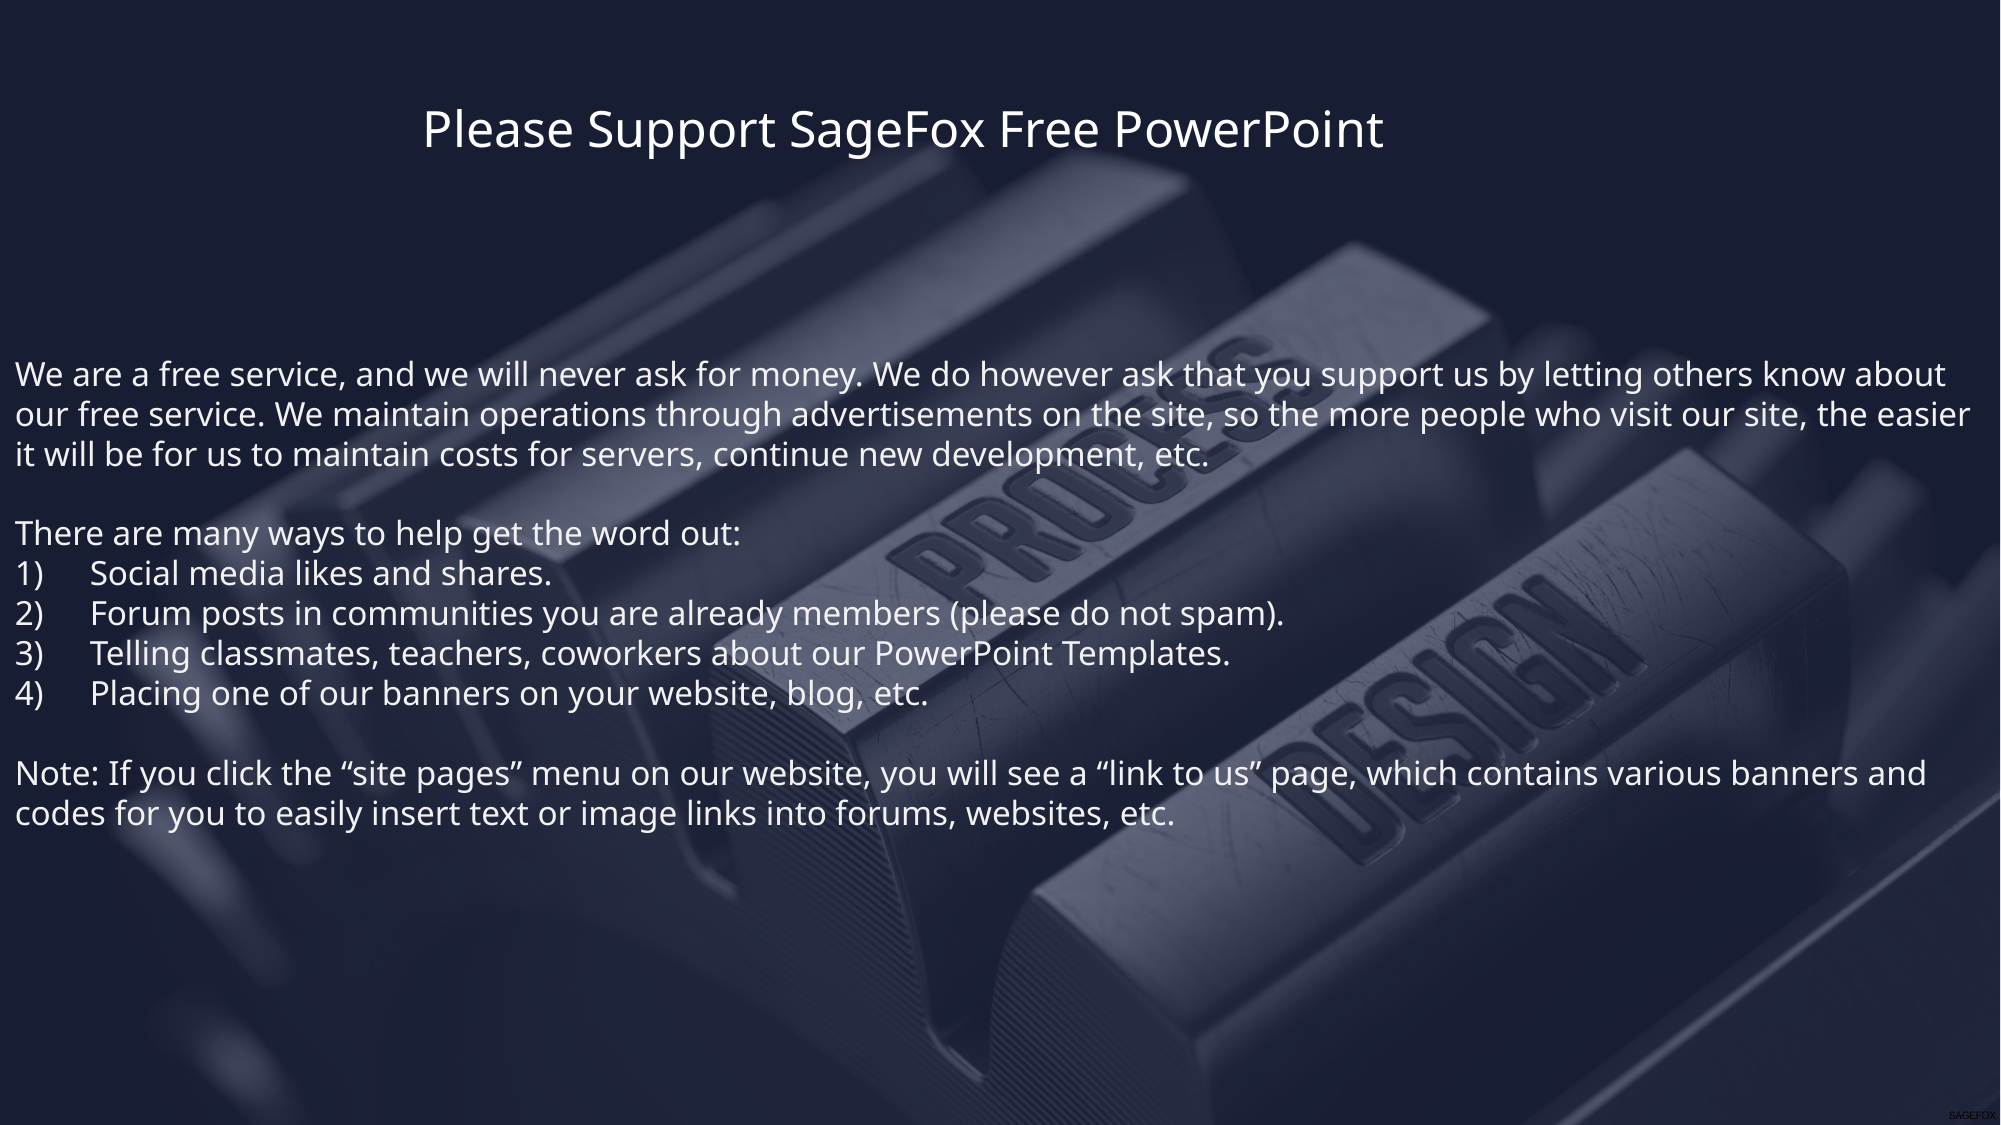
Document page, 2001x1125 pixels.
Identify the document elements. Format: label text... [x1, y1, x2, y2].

title Please Support SageFox Free PowerPoint [363, 72, 1444, 190]
text_box We are a free service, and we will never ask for money. We do however ask that you support us by letting others know about our free service. We maintain operations through advertisements on the site, so the more people who visit our site, the easier it will be for us to maintain costs for servers, continue new development, etc. There are many ways to help get the word out: Social media likes and shares. Forum posts in communities you are already members (please do not spam). Telling classmates, teachers, coworkers about our PowerPoint Templates. Placing one of our banners on your website, blog, etc. Note: If you click the “site pages” menu on our website, you will see a “link to us” page, which contains various banners and codes for you to easily insert text or image links into forums, websites, etc. [0, 0, 2000, 1125]
